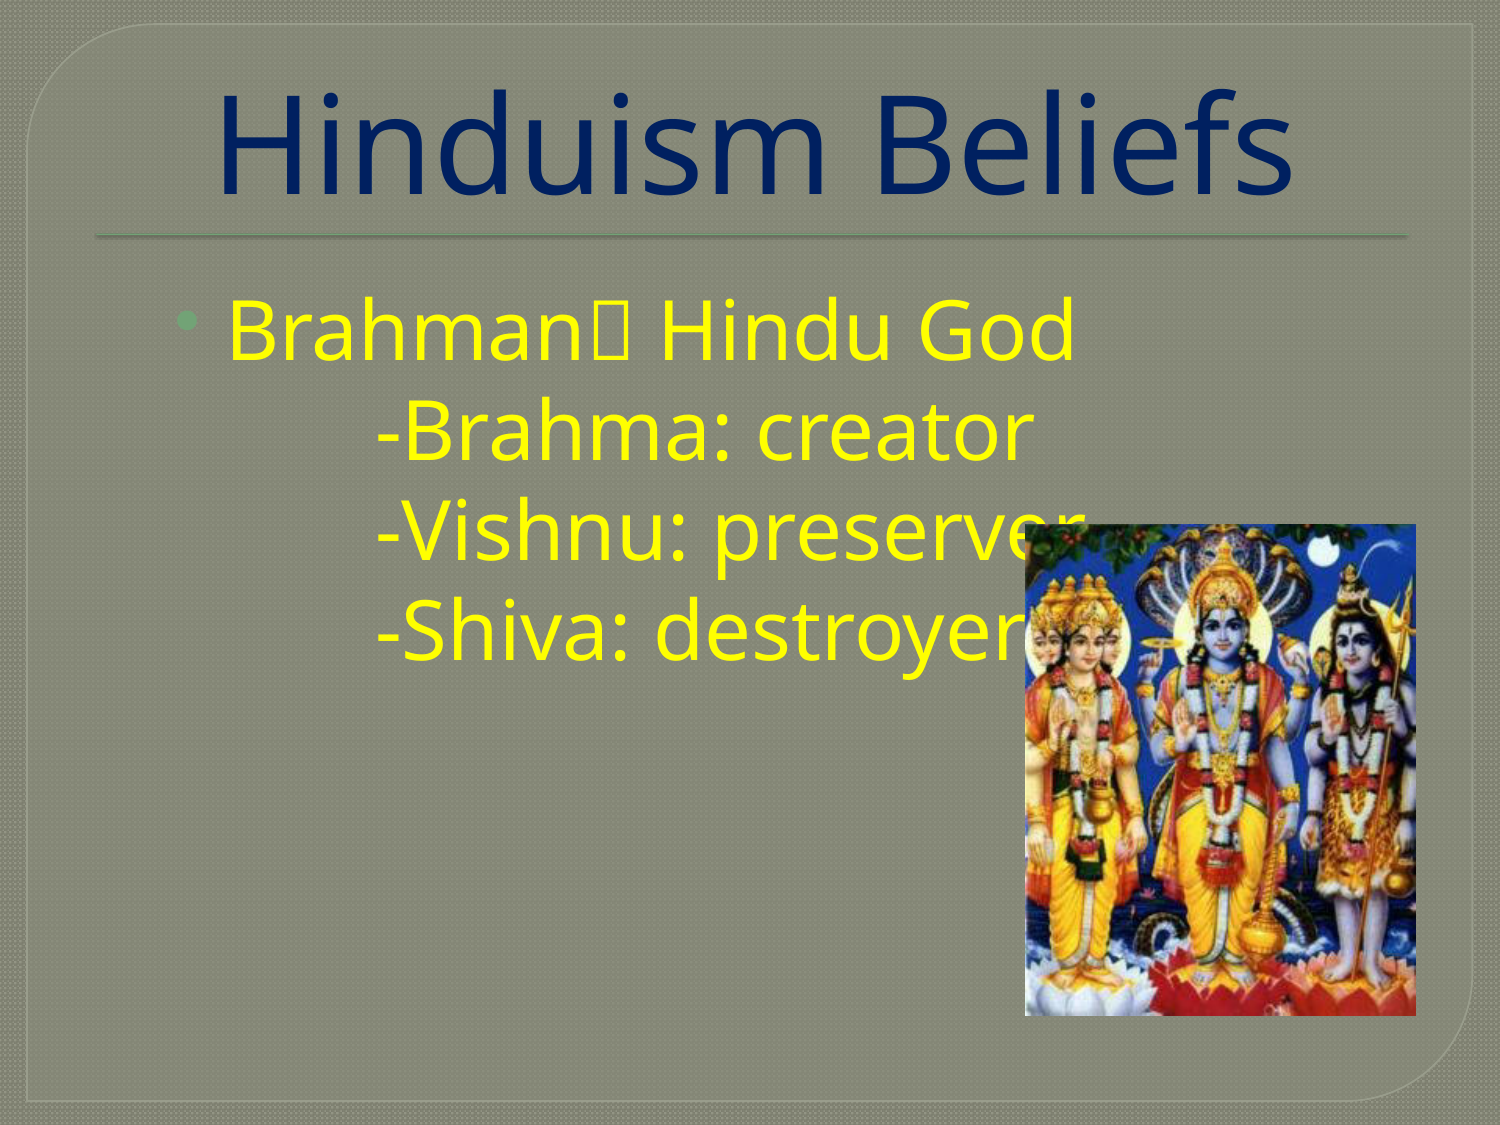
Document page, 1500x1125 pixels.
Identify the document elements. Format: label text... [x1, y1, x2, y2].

title Hinduism Beliefs [75, 41, 1425, 230]
list Brahman Hindu God -Brahma: creator -Vishnu: preserver -Shiva: destroyer [162, 270, 1425, 1013]
picture [1024, 524, 1416, 1016]
